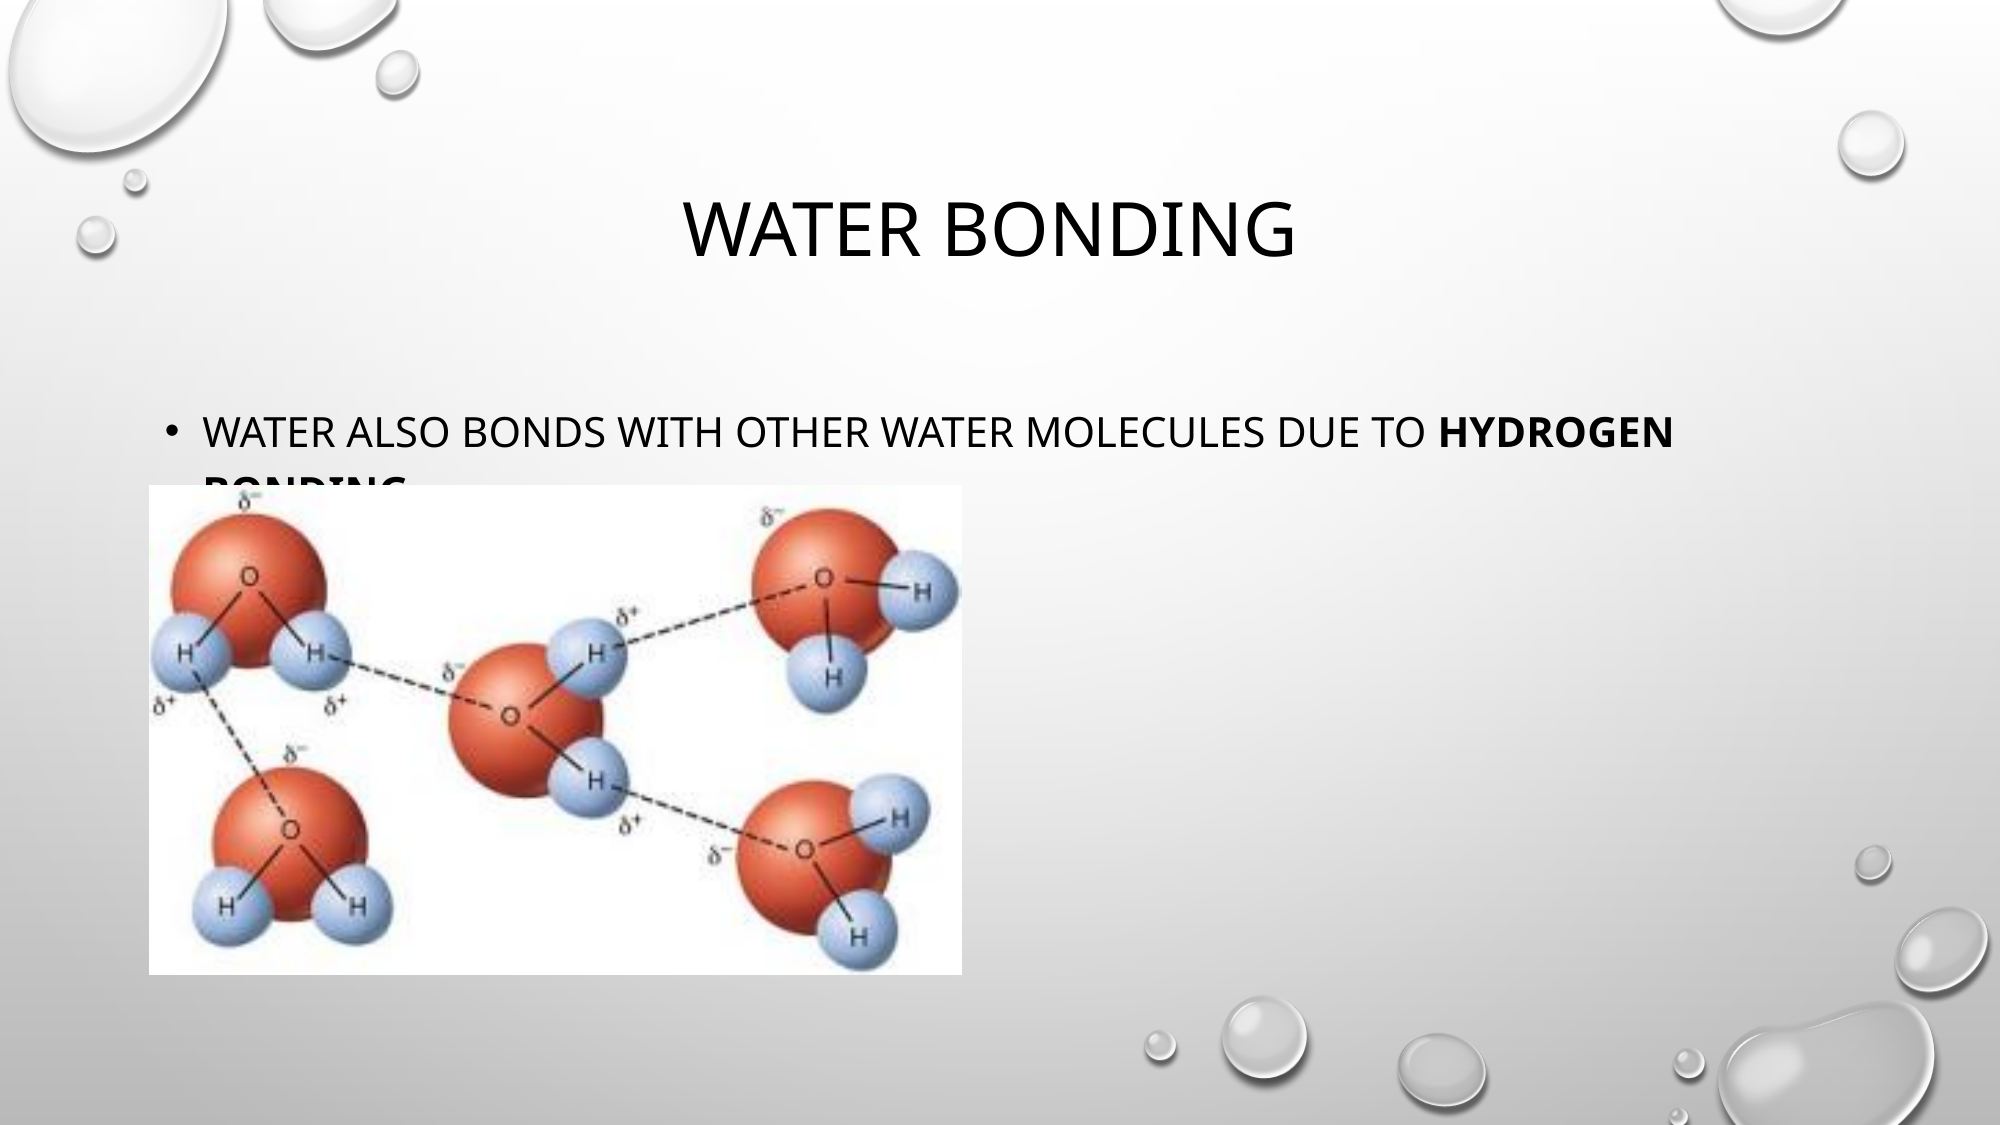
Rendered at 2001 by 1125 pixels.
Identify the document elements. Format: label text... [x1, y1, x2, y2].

title Water bonding [149, 101, 1851, 364]
picture [0, 0, 2000, 1125]
list Water also bonds with other water molecules due to hydrogen bonding [149, 388, 1850, 950]
